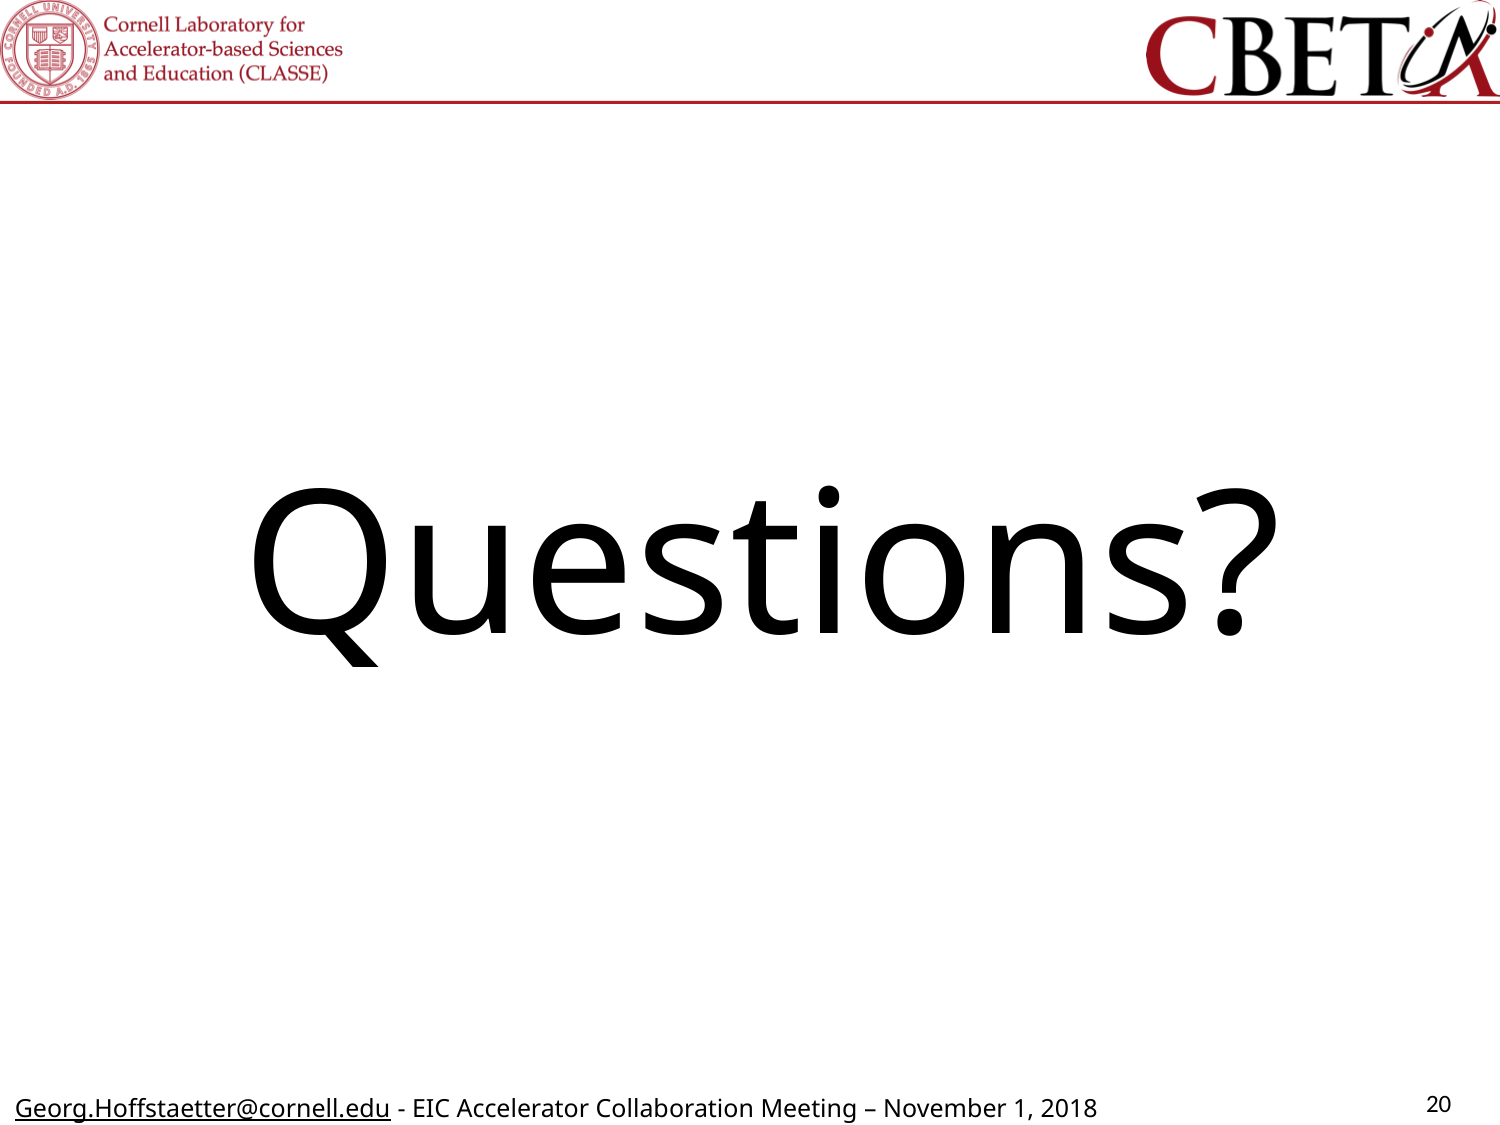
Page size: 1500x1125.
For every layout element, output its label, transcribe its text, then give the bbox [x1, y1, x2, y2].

picture [1146, 0, 1500, 97]
text_box Questions? [24, 343, 1500, 774]
picture [0, 0, 343, 100]
